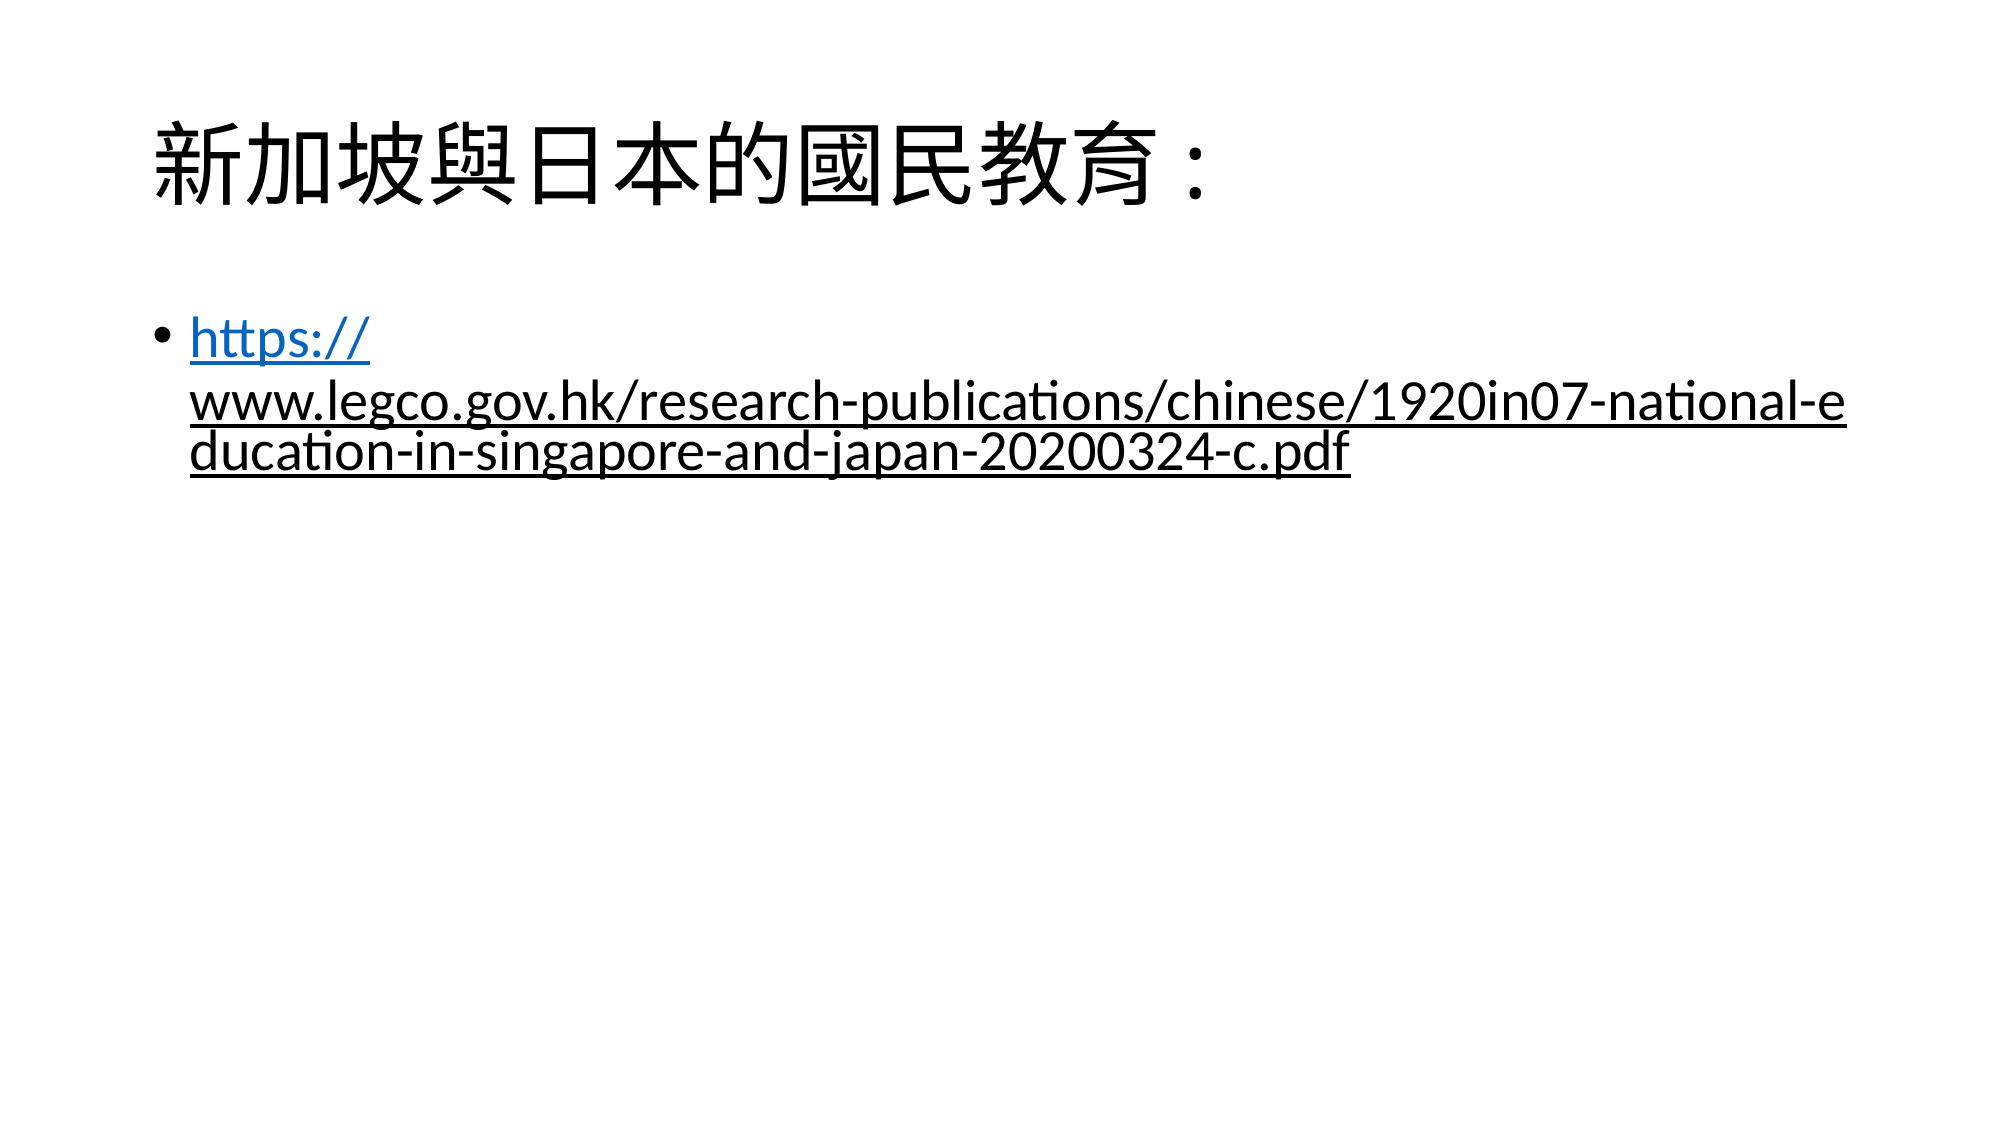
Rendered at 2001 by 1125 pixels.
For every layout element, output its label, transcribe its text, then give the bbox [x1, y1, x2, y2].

list https://www.legco.gov.hk/research-publications/chinese/1920in07-national-education-in-singapore-and-japan-20200324-c.pdf [137, 299, 1863, 1014]
title 新加坡與日本的國民教育: [137, 59, 1863, 278]
